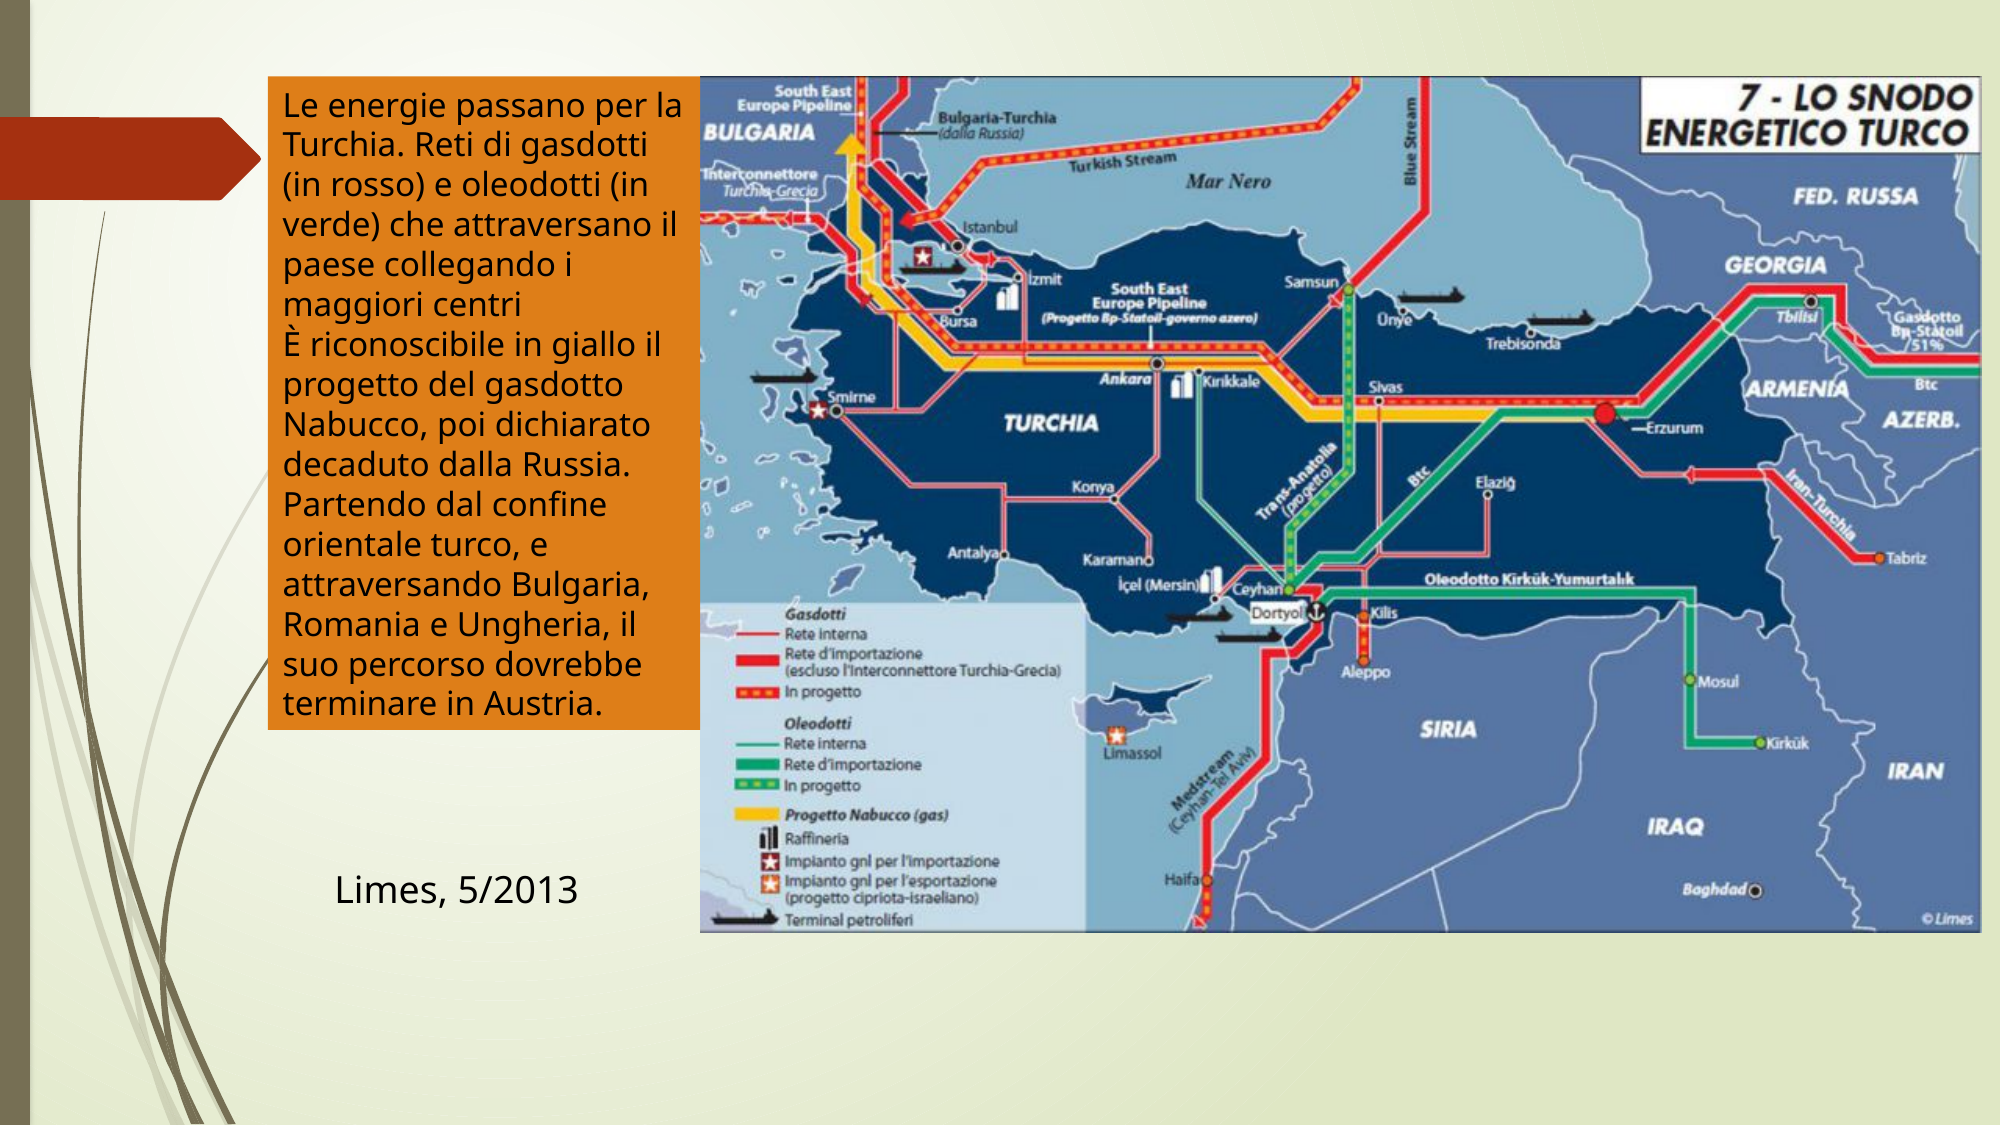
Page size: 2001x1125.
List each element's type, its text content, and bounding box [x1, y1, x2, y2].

picture [700, 76, 1982, 933]
text_box Limes, 5/2013 [319, 858, 649, 919]
text_box Le energie passano per la Turchia. Reti di gasdotti (in rosso) e oleodotti (in verde) che attraversano il paese collegando i maggiori centri È riconoscibile in giallo il progetto del gasdotto Nabucco, poi dichiarato decaduto dalla Russia. Partendo dal confine orientale turco, e attraversando Bulgaria, Romania e Ungheria, il suo percorso dovrebbe terminare in Austria. [267, 76, 700, 730]
